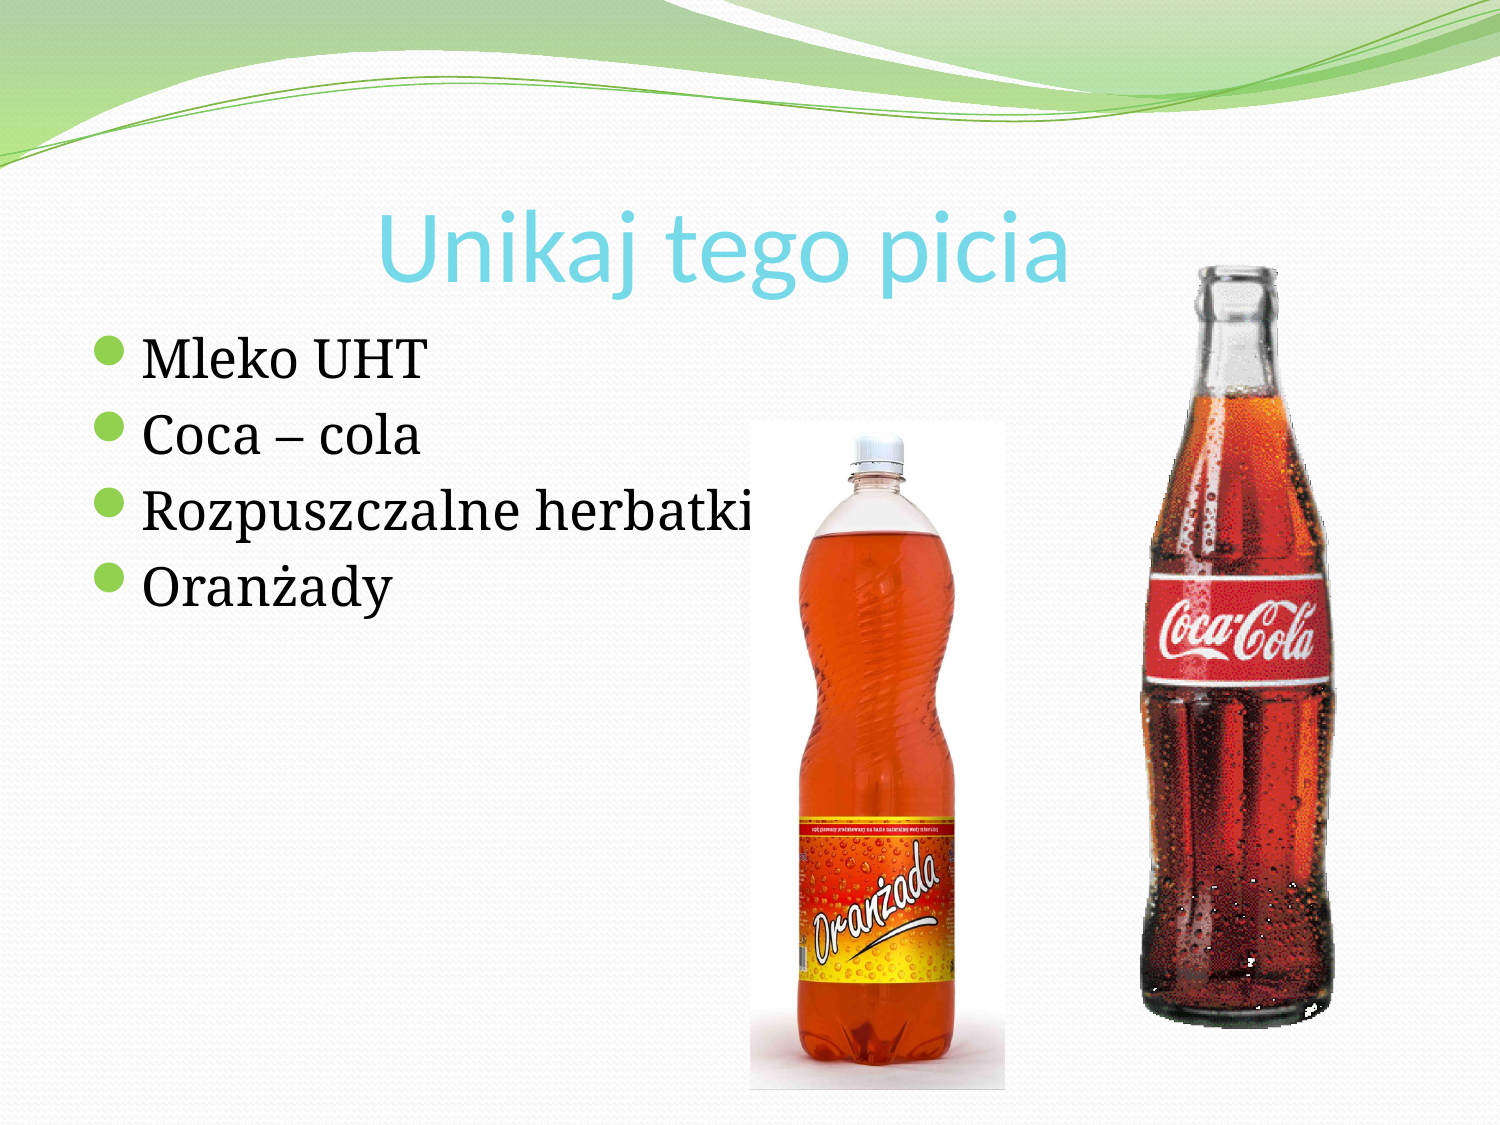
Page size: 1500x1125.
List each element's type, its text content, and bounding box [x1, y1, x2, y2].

picture [1007, 245, 1452, 1084]
list Mleko UHT Coca – cola Rozpuszczalne herbatki Oranżady [75, 317, 1000, 1038]
title Unikaj tego picia [75, 115, 1425, 303]
picture [749, 421, 1005, 1091]
